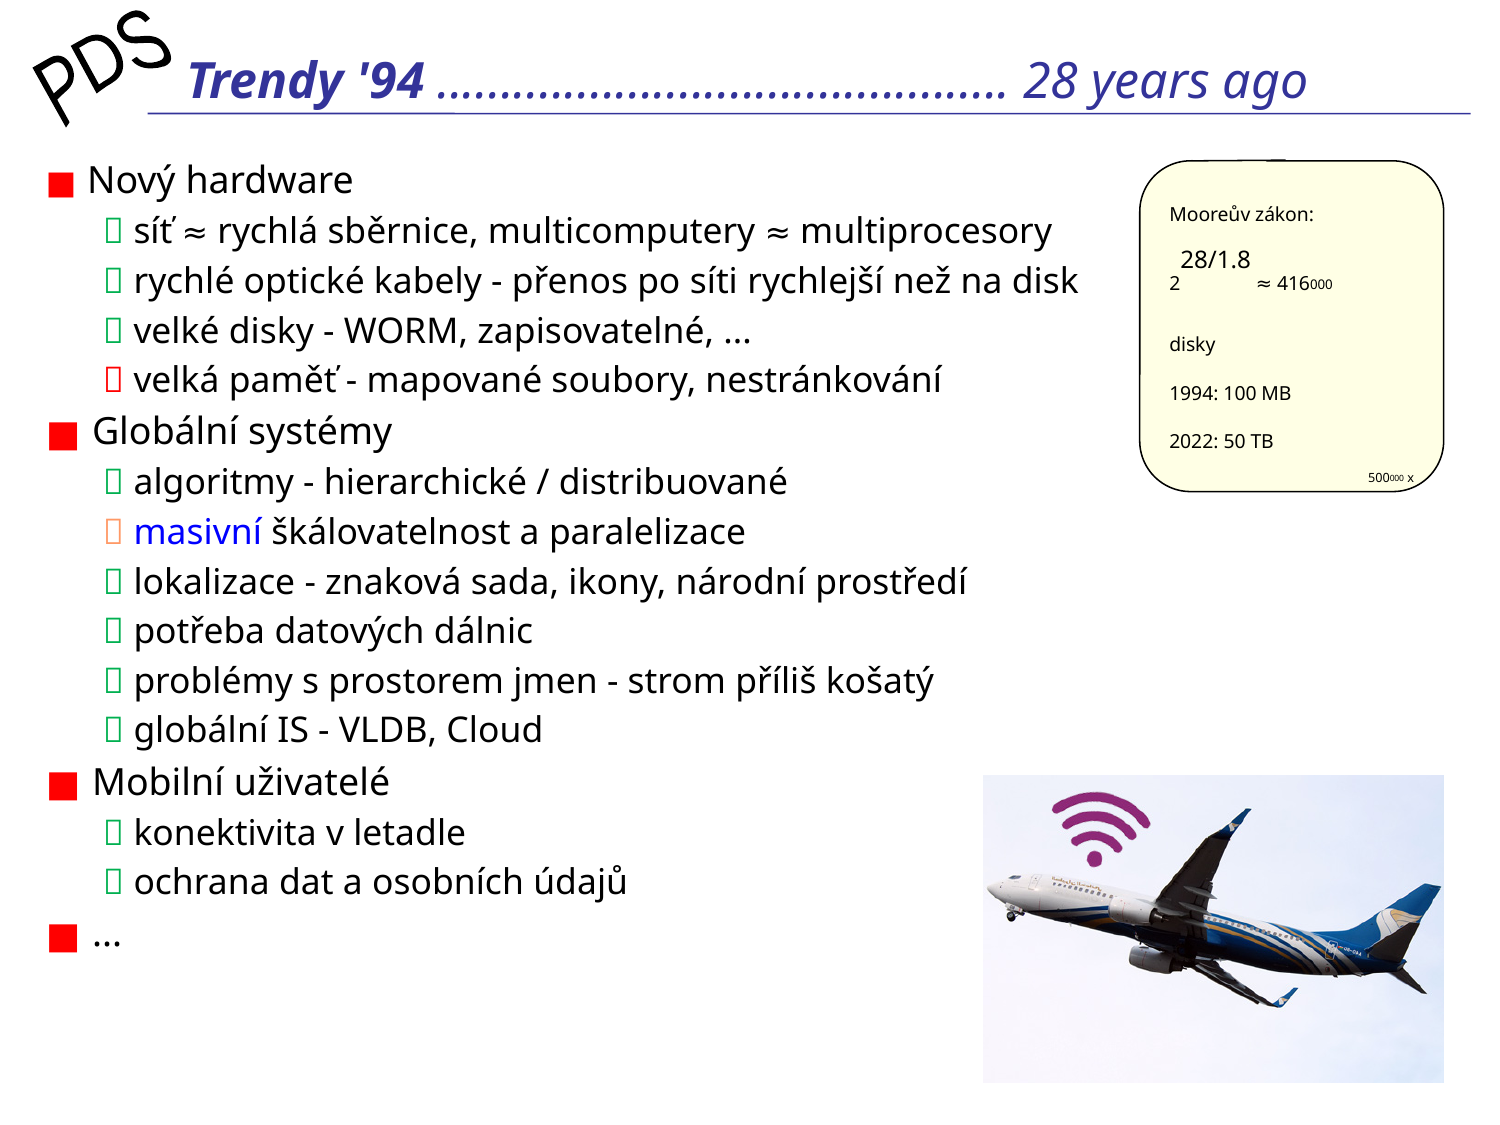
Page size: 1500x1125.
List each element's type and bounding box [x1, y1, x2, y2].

list [29, 148, 1424, 1083]
title [171, 31, 1471, 126]
text_box [1139, 160, 1444, 492]
picture [983, 775, 1444, 1083]
